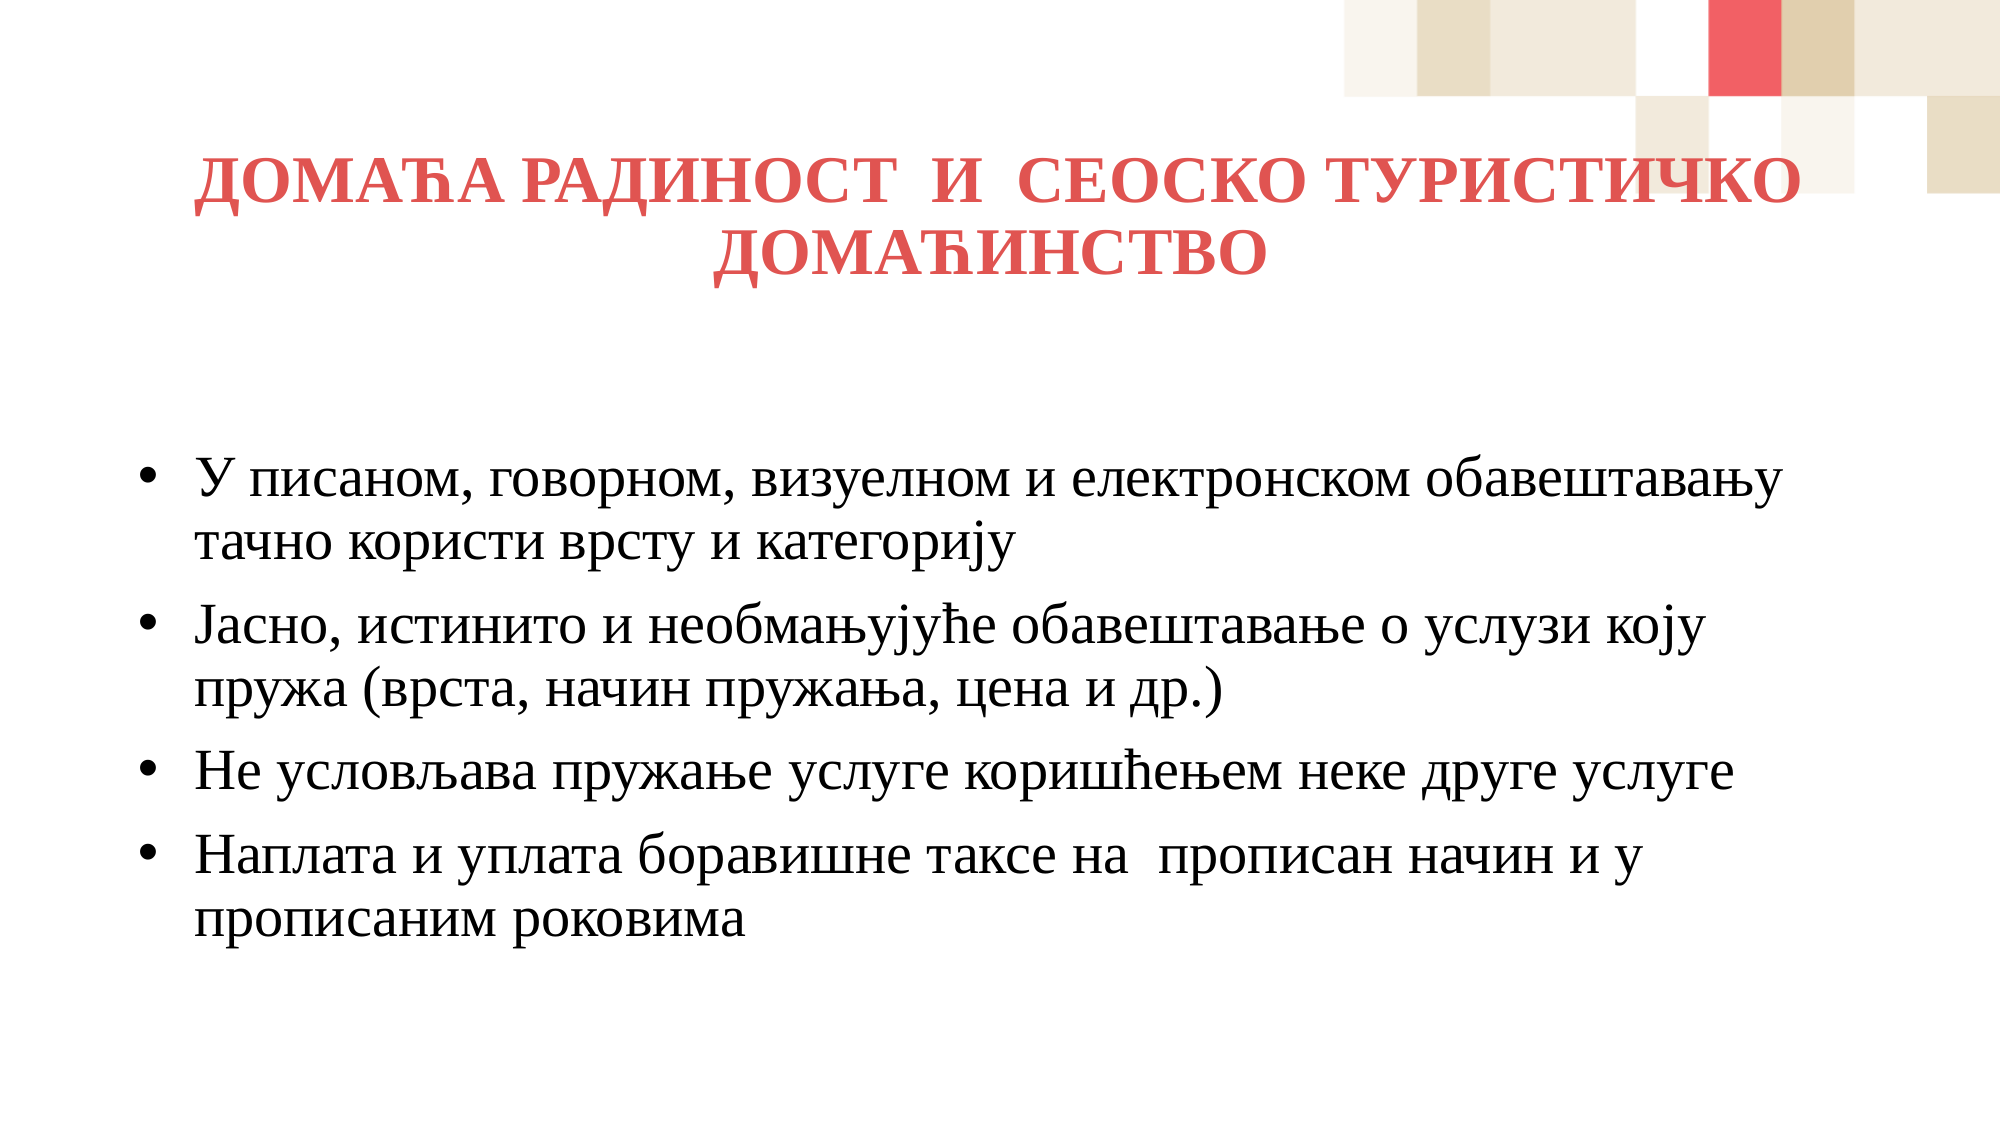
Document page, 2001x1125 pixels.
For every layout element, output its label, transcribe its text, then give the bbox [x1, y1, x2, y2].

list У писаном, говорном, визуелном и електронском обавештавању тачно користи врсту и категорију Јасно, истинито и необмањујуће обавештавање о услузи коју пружа (врста, начин пружања, цена и др.) Не условљава пружање услуге коришћењем неке друге услуге Наплата и уплата боравишне таксе на прописан начин и у прописаним роковима [122, 358, 1877, 993]
picture [0, 0, 2000, 1125]
title ДОМАЋА РАДИНОСТ И СЕОСКО ТУРИСТИЧКО ДОМАЋИНСТВО [122, 136, 1877, 297]
